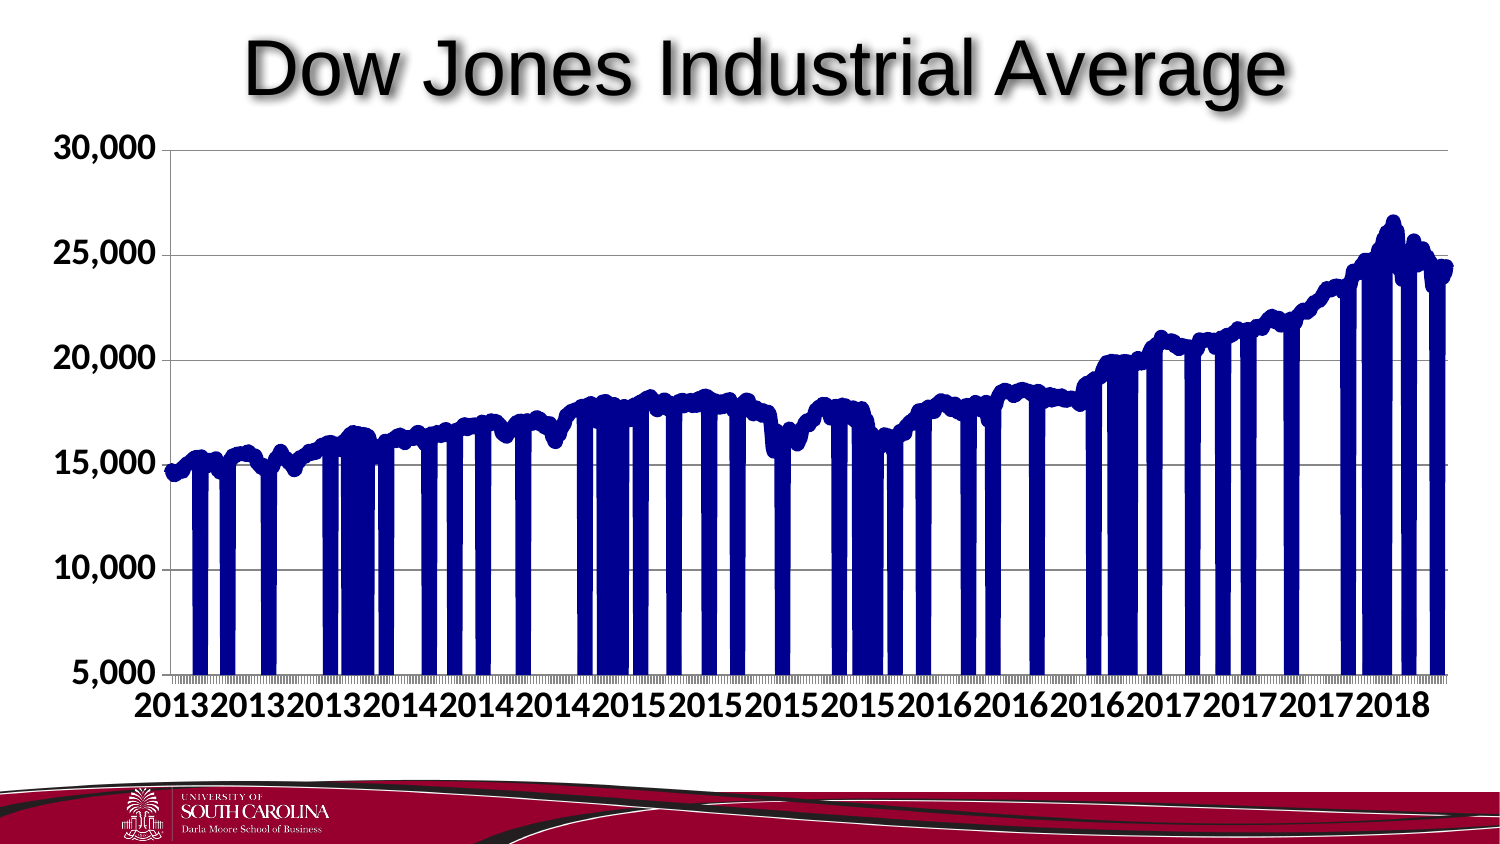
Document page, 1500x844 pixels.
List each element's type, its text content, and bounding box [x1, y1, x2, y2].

picture [0, 759, 1500, 844]
chart [23, 119, 1477, 740]
text_box Dow Jones Industrial Average [78, 8, 1454, 117]
